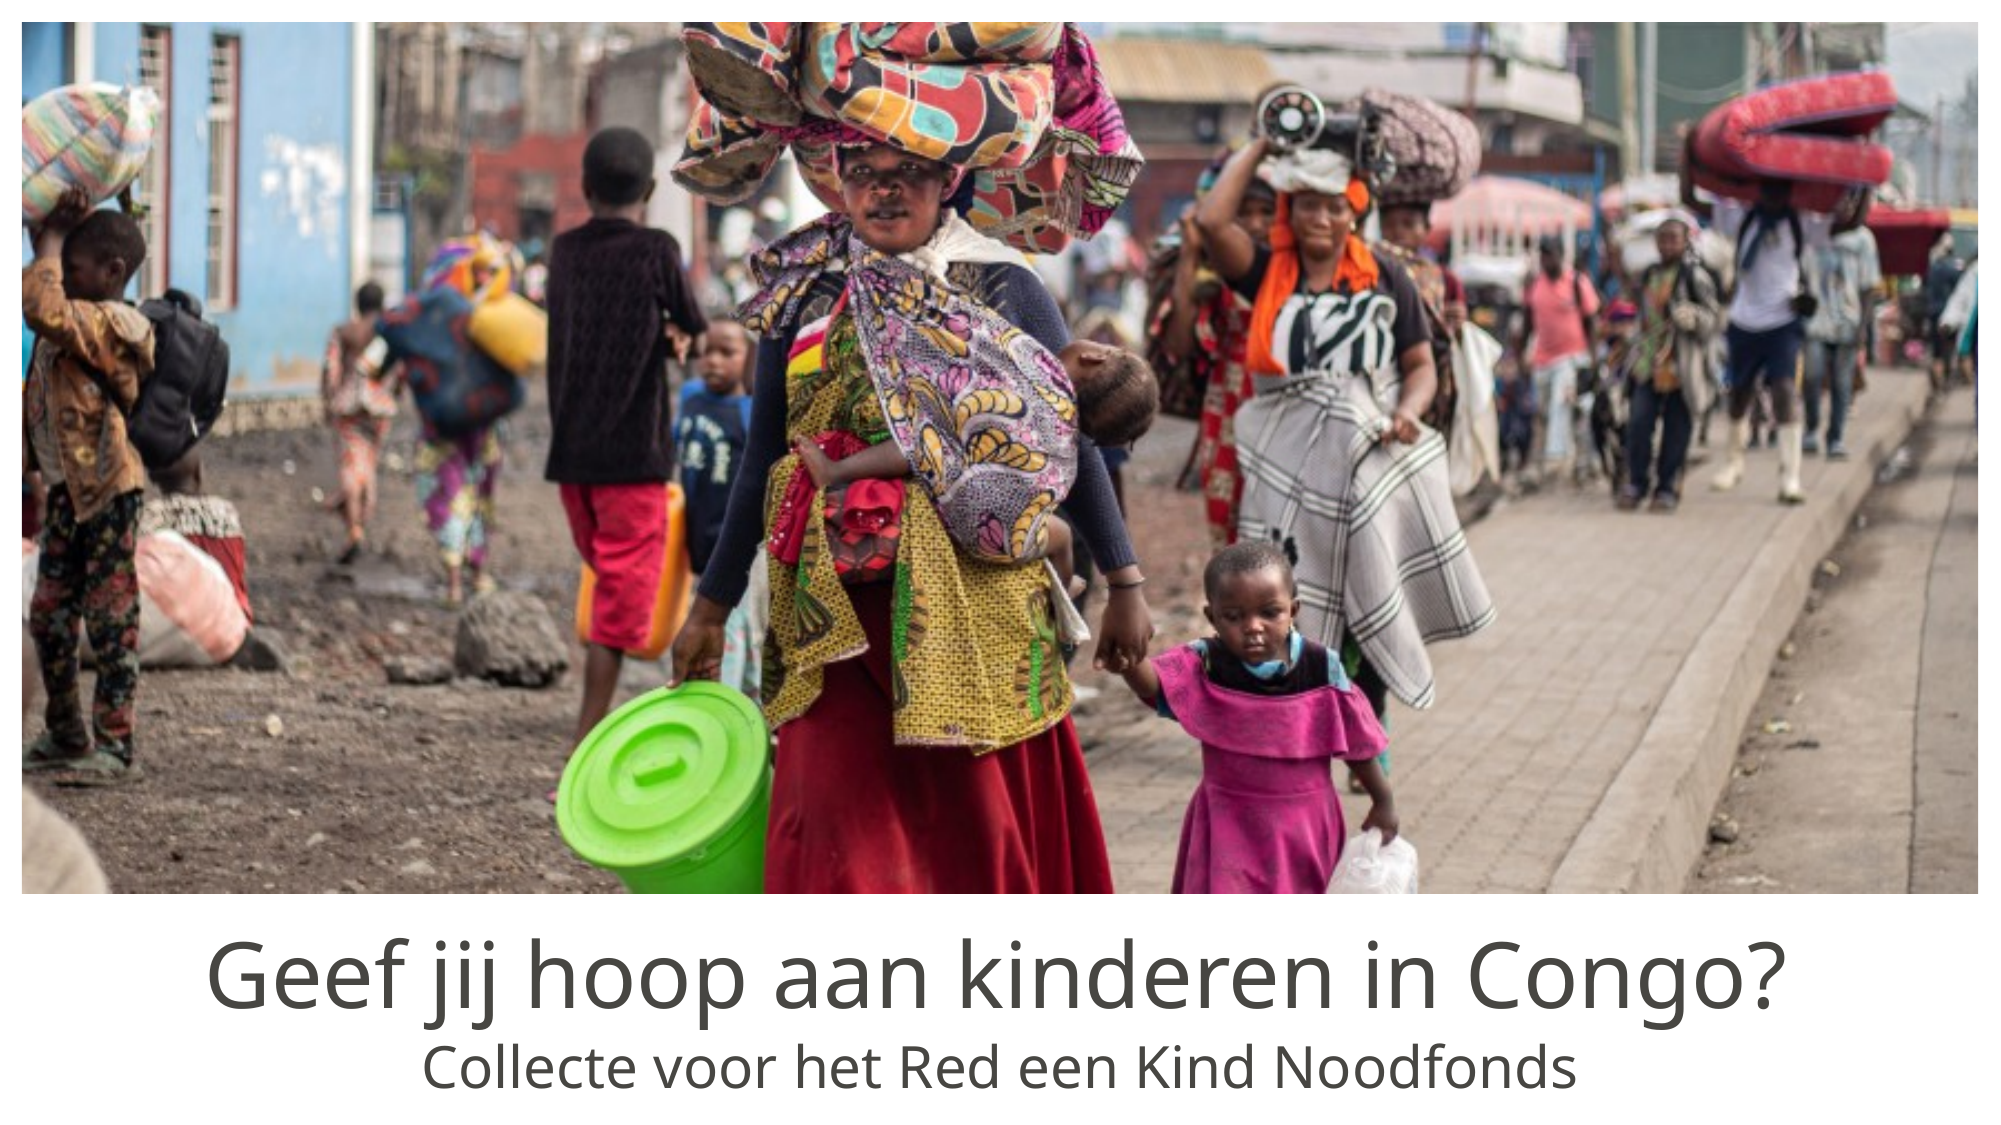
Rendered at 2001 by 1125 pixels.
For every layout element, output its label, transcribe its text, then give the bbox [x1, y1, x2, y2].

list Collecte voor het Red een Kind Noodfonds [340, 1031, 1660, 1101]
picture [21, 21, 1979, 894]
list Geef jij hoop aan kinderen in Congo? [18, 922, 1975, 1032]
